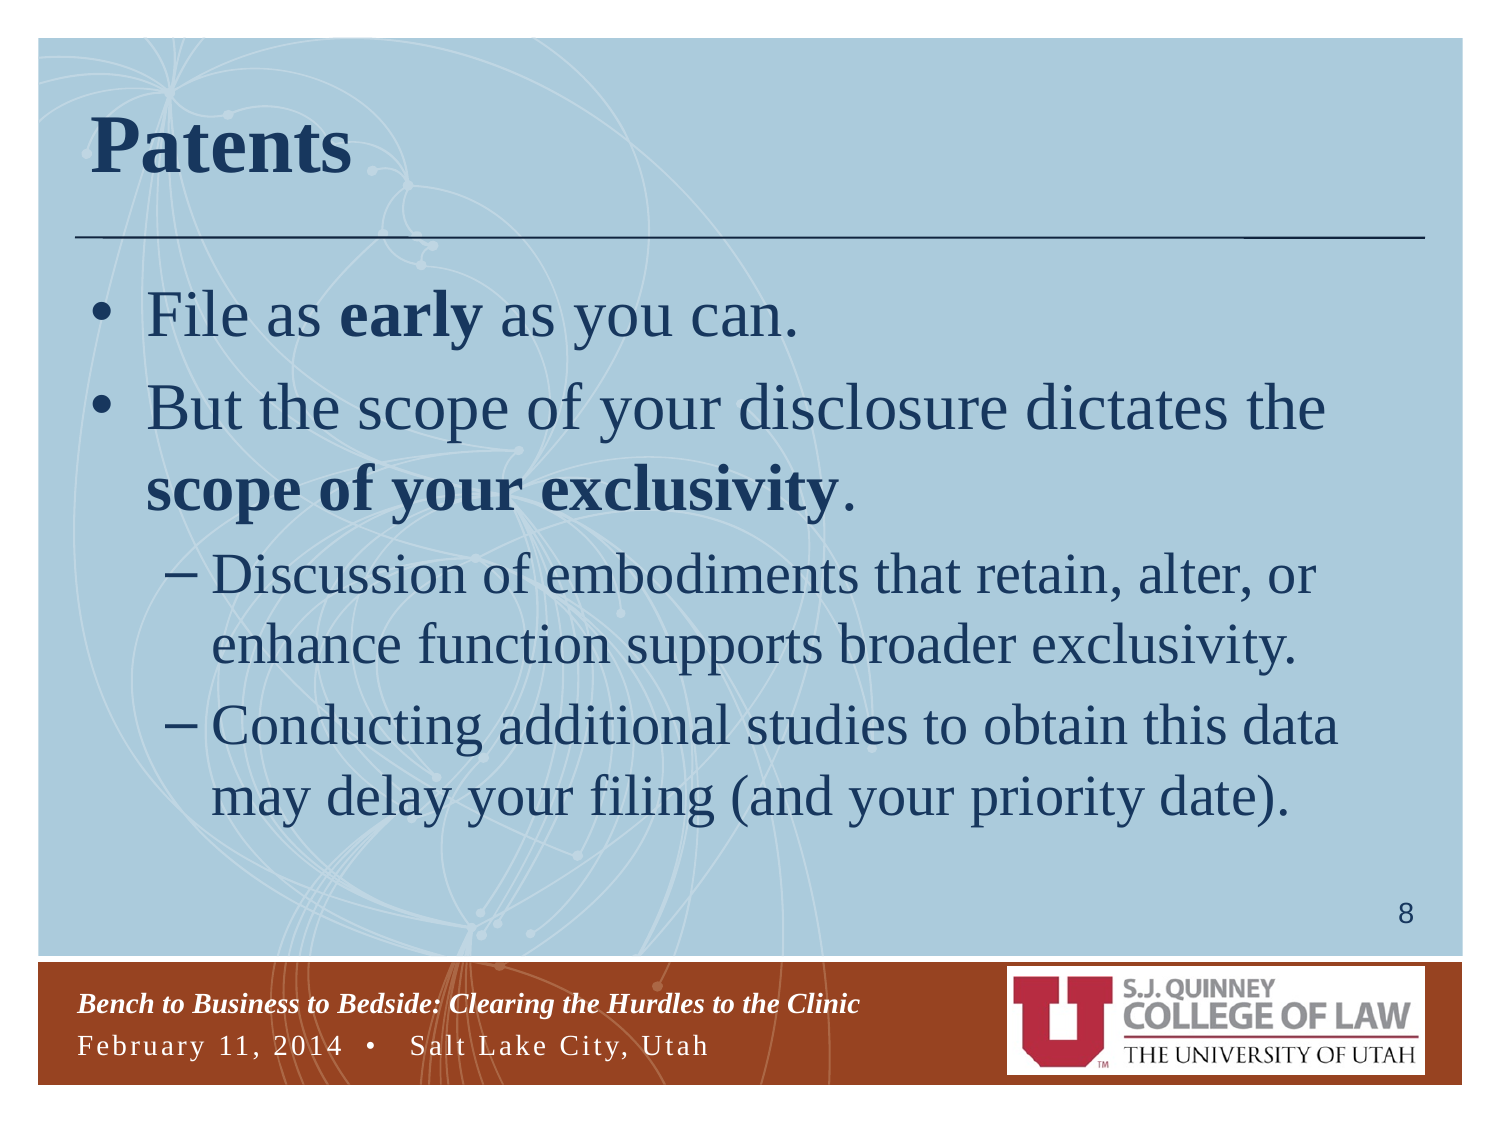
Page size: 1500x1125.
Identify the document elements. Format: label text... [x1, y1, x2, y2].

title Patents [75, 45, 1425, 233]
picture [1007, 966, 1426, 1076]
list File as early as you can. But the scope of your disclosure dictates the scope of your exclusivity. Discussion of embodiments that retain, alter, or enhance function supports broader exclusivity. Conducting additional studies to obtain this data may delay your filing (and your priority date). [74, 262, 1426, 913]
